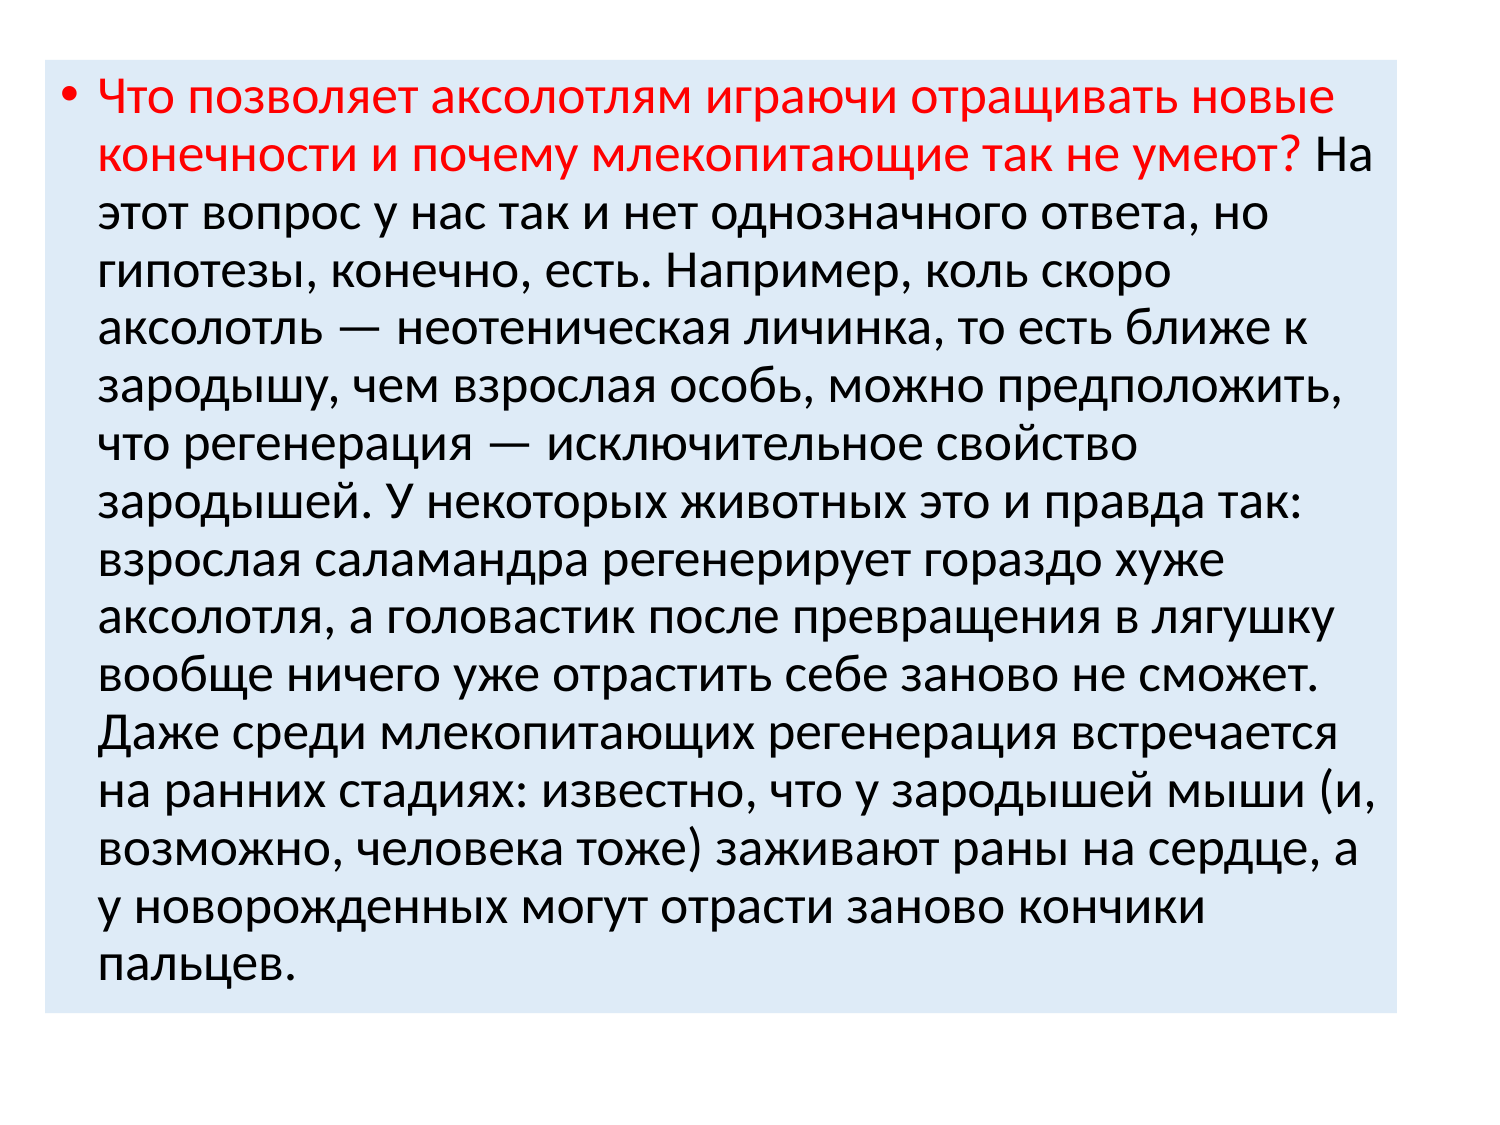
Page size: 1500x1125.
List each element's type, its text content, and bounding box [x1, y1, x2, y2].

list Что позволяет аксолотлям играючи отращивать новые конечности и почему млекопитающие так не умеют? На этот вопрос у нас так и нет однозначного ответа, но гипотезы, конечно, есть. Например, коль скоро аксолотль — неотеническая личинка, то есть ближе к зародышу, чем взрослая особь, можно предположить, что регенерация — исключительное свойство зародышей. У некоторых животных это и правда так: взрослая саламандра регенерирует гораздо хуже аксолотля, а головастик после превращения в лягушку вообще ничего уже отрастить себе заново не сможет. Даже среди млекопитающих регенерация встречается на ранних стадиях: известно, что у зародышей мыши (и, возможно, человека тоже) заживают раны на сердце, а у новорожденных могут отрасти заново кончики пальцев. [45, 59, 1397, 1014]
